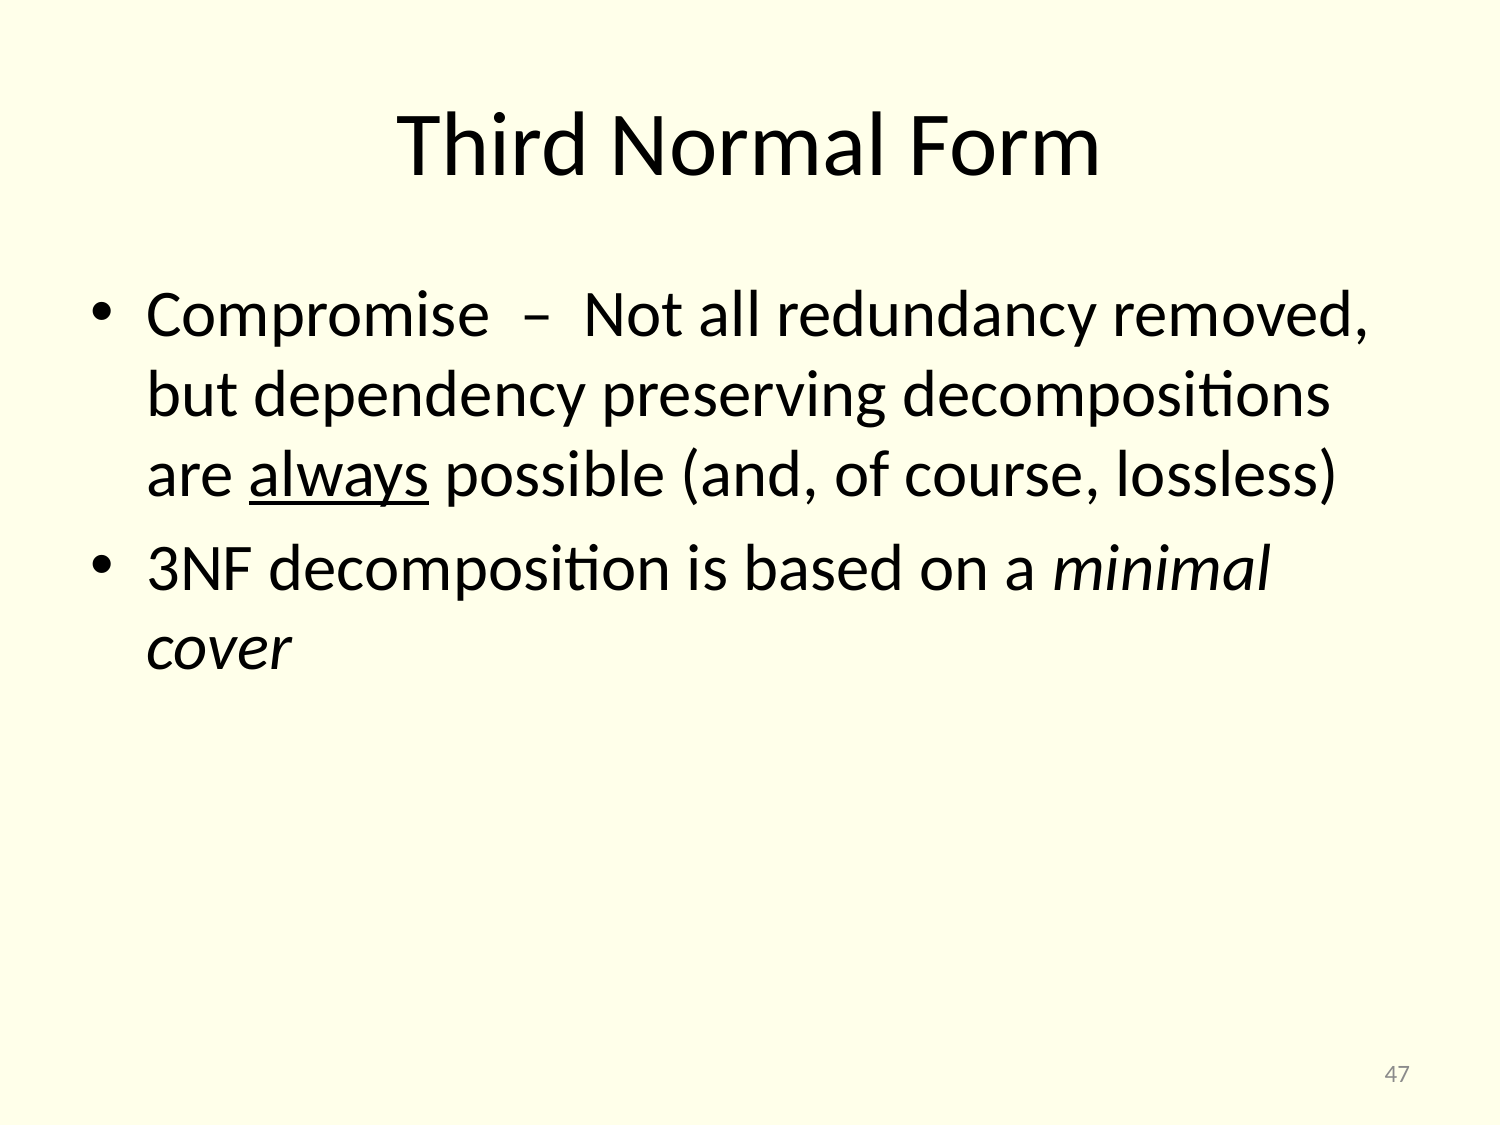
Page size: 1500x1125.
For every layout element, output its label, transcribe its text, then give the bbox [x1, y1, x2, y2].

list Compromise – Not all redundancy removed, but dependency preserving decompositions are always possible (and, of course, lossless) 3NF decomposition is based on a minimal cover [75, 262, 1425, 1005]
slide_number 47 [1074, 1042, 1425, 1103]
title Third Normal Form [75, 45, 1425, 233]
